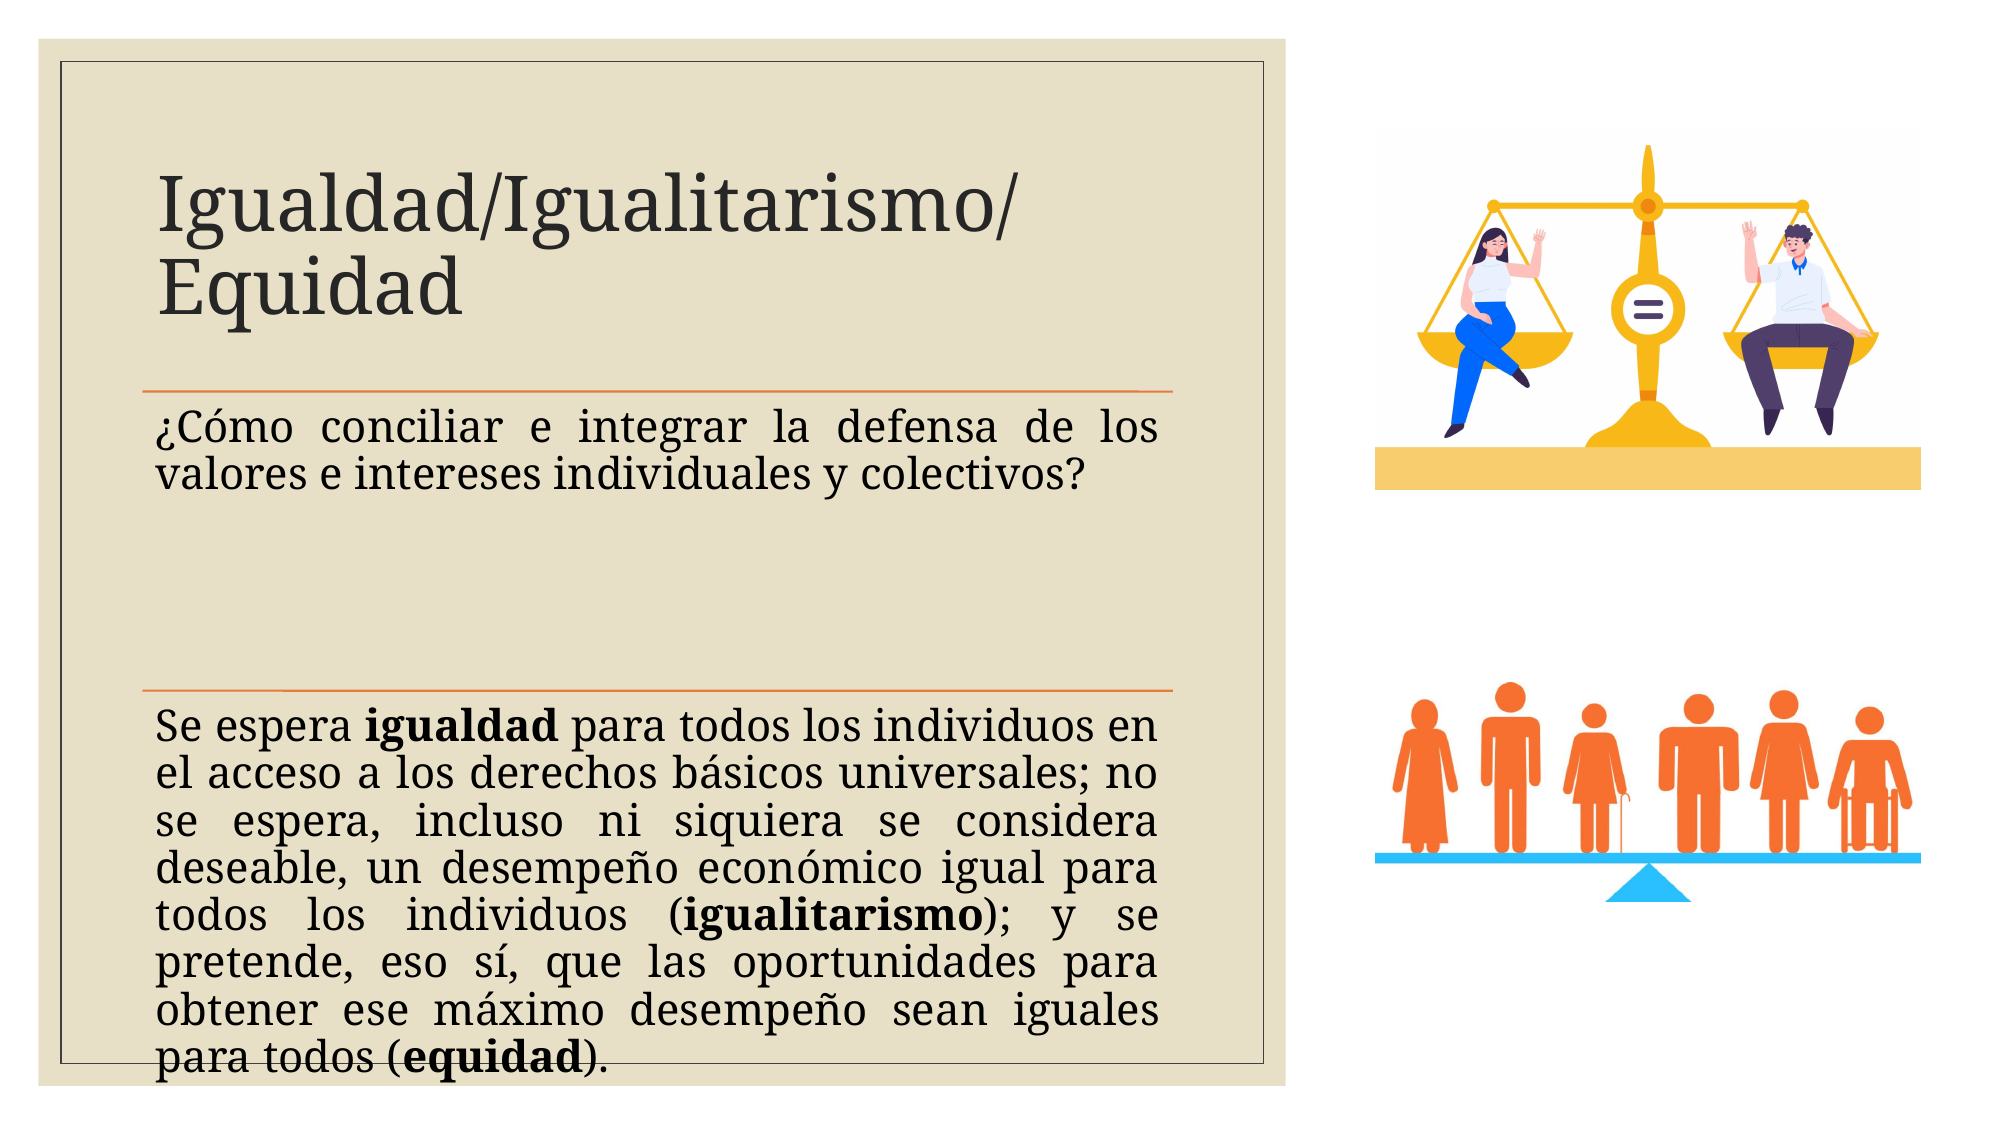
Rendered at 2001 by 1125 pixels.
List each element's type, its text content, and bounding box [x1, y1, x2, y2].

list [142, 391, 1173, 990]
picture [1375, 126, 1921, 490]
text_box [1285, 0, 2000, 1125]
title Igualdad/Igualitarismo/Equidad [142, 105, 1173, 388]
picture [1375, 682, 1921, 903]
text_box [61, 61, 1264, 1064]
text_box [38, 38, 1285, 1086]
